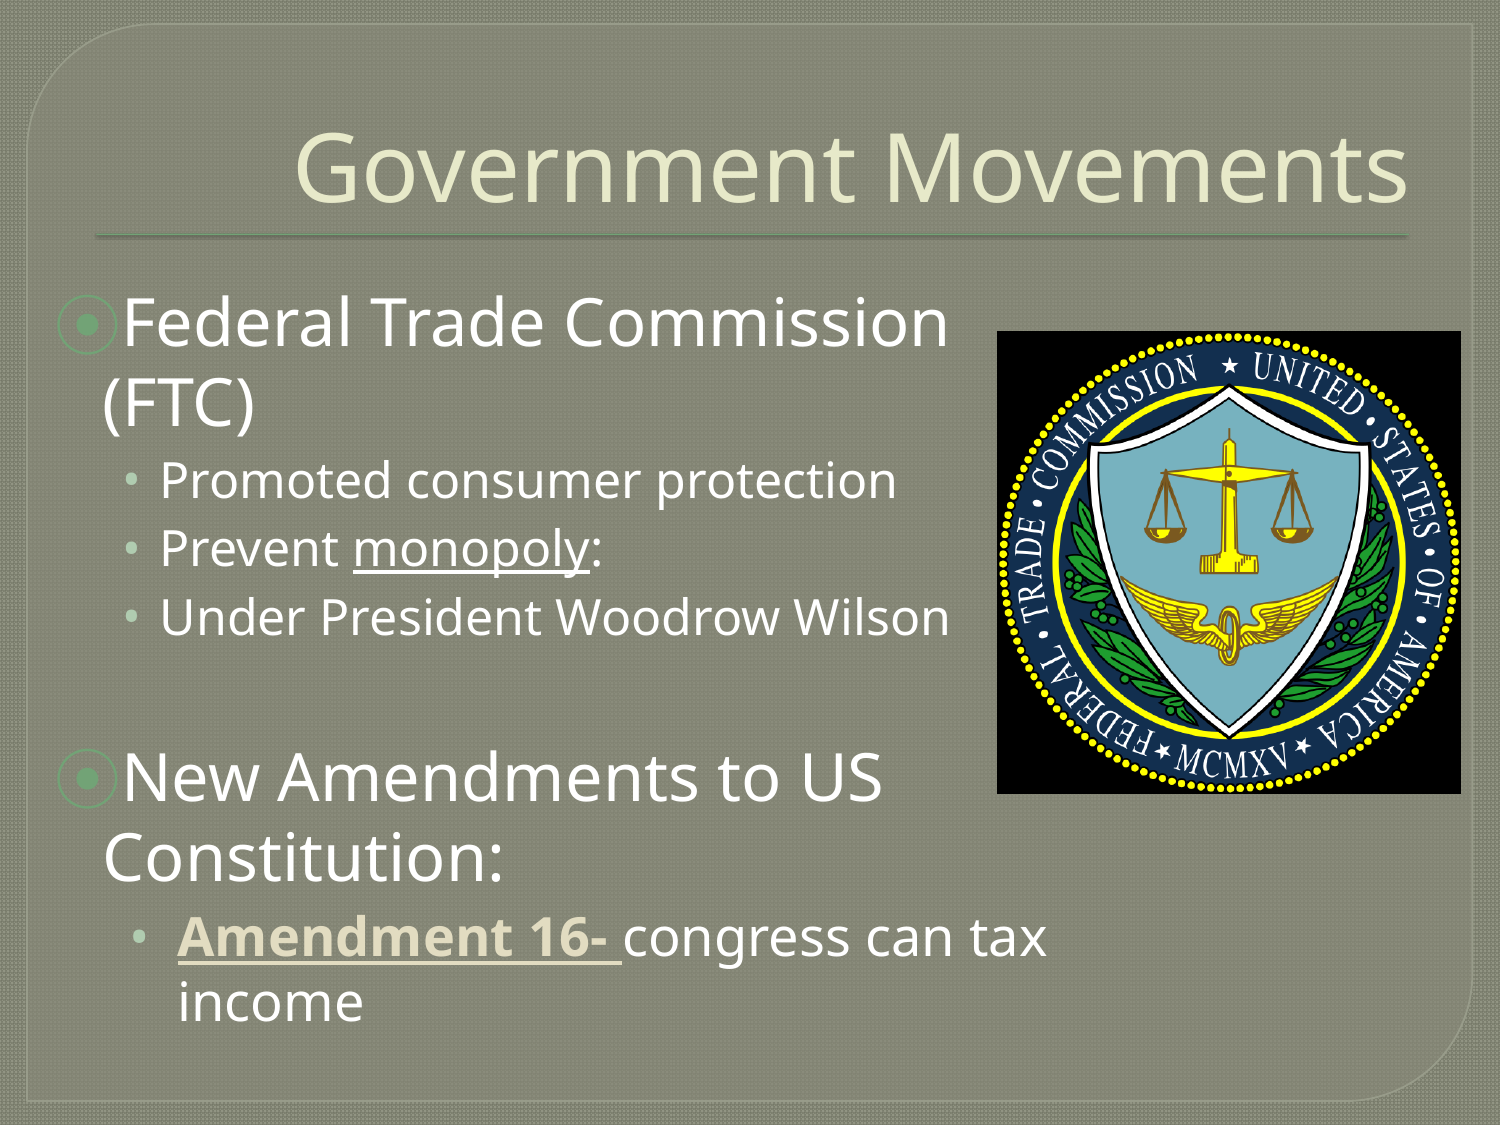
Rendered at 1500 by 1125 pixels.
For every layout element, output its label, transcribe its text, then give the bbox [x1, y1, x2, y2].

picture [0, 0, 1500, 1125]
list Federal Trade Commission (FTC) Promoted consumer protection Prevent monopoly: Under President Woodrow Wilson New Amendments to US Constitution: Amendment 16- congress can tax income [39, 272, 1095, 1084]
title Government Movements [75, 41, 1425, 230]
